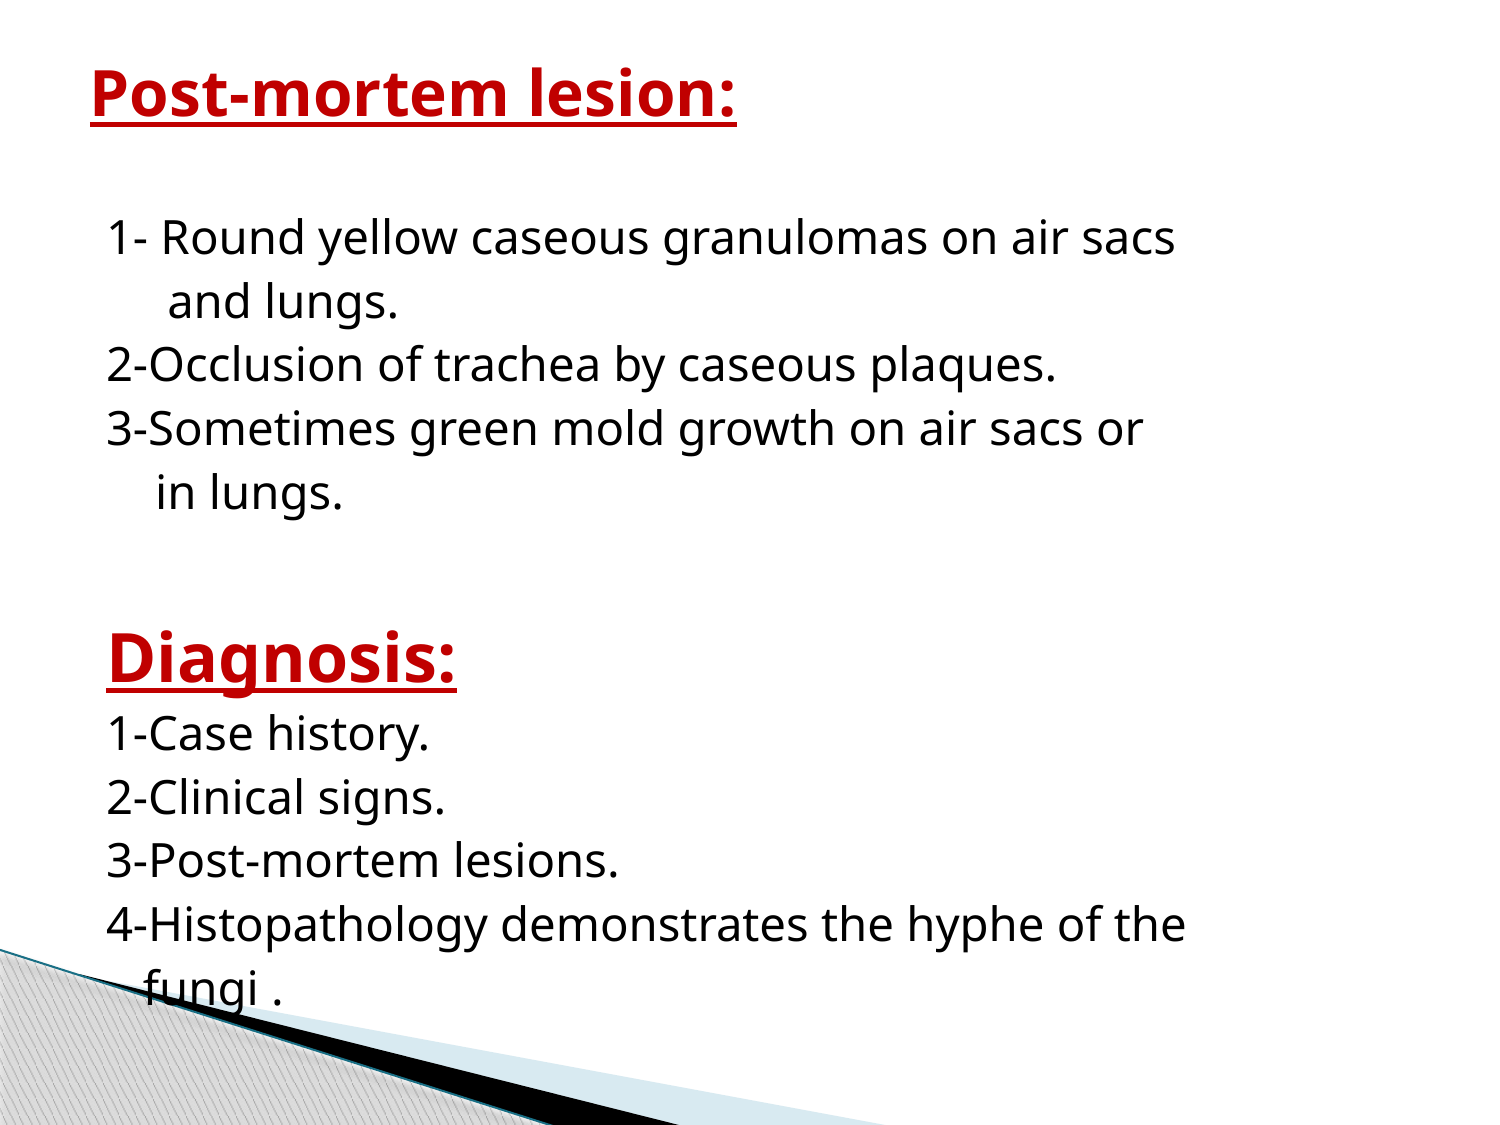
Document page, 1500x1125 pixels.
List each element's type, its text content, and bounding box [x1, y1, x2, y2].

list 1- Round yellow caseous granulomas on air sacs and lungs. 2-Occlusion of trachea by caseous plaques. 3-Sometimes green mold growth on air sacs or in lungs. Diagnosis: 1-Case history. 2-Clinical signs. 3-Post-mortem lesions. 4-Histopathology demonstrates the hyphe of the fungi . [75, 200, 1463, 1025]
title Post-mortem lesion: [75, 45, 1425, 138]
